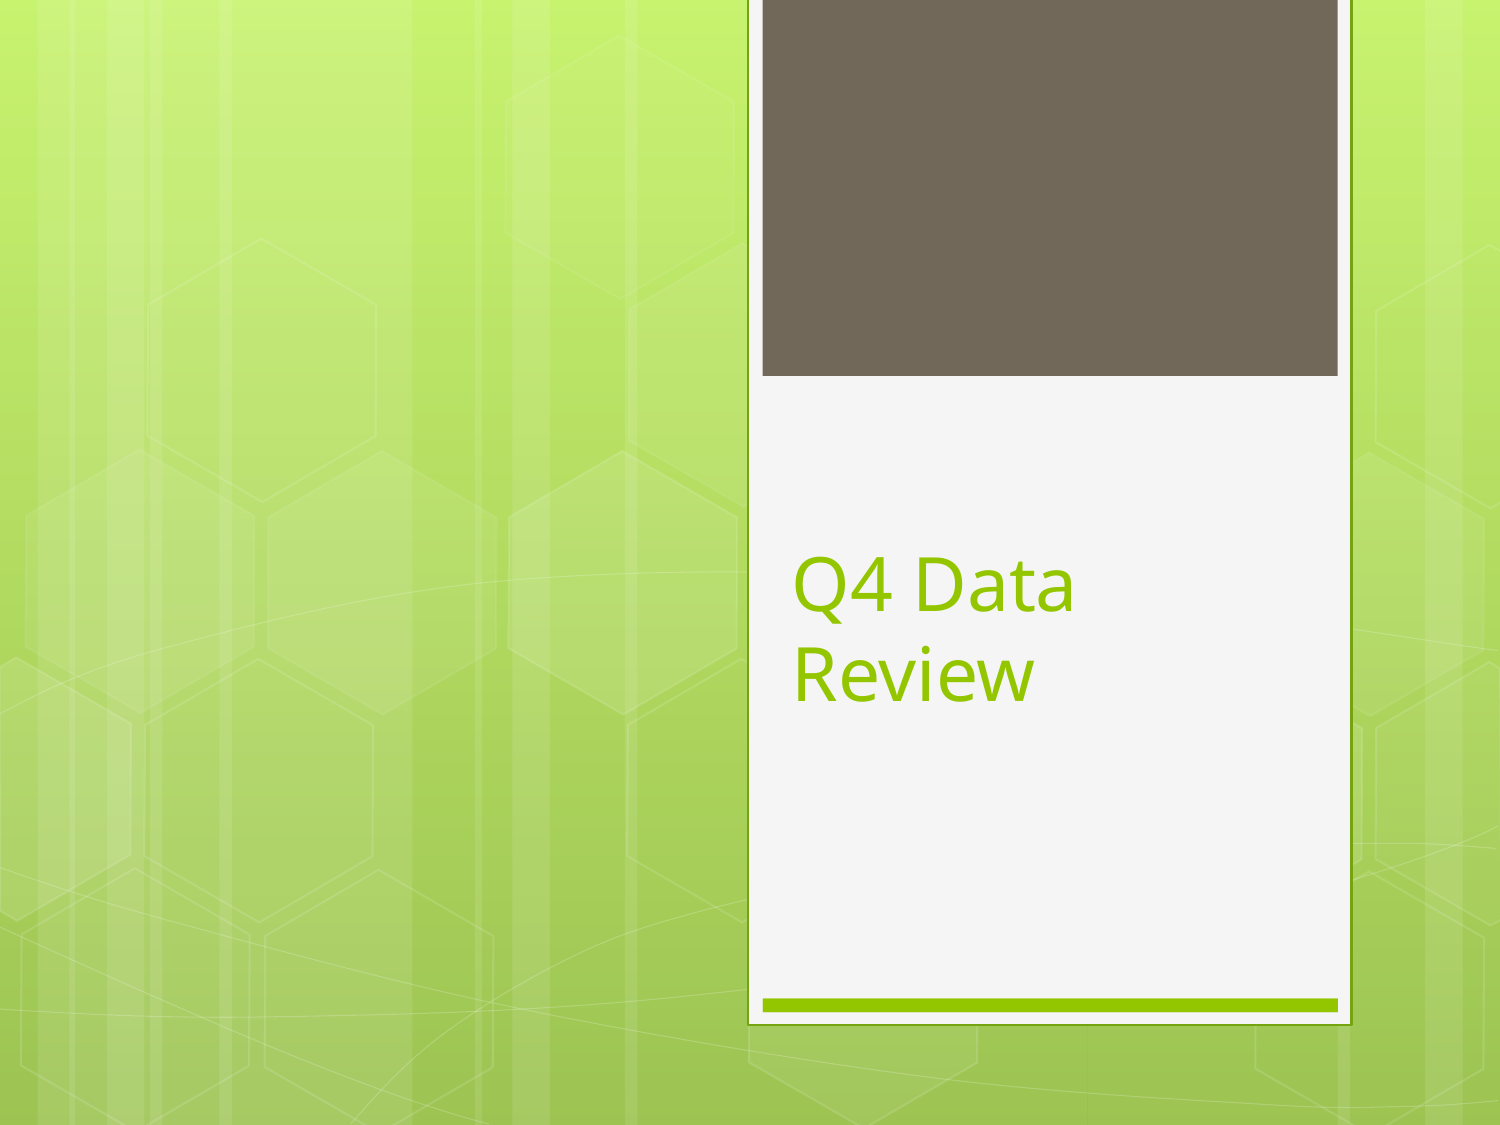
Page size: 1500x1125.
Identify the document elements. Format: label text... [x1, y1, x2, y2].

title Q4 Data Review [776, 444, 1320, 724]
